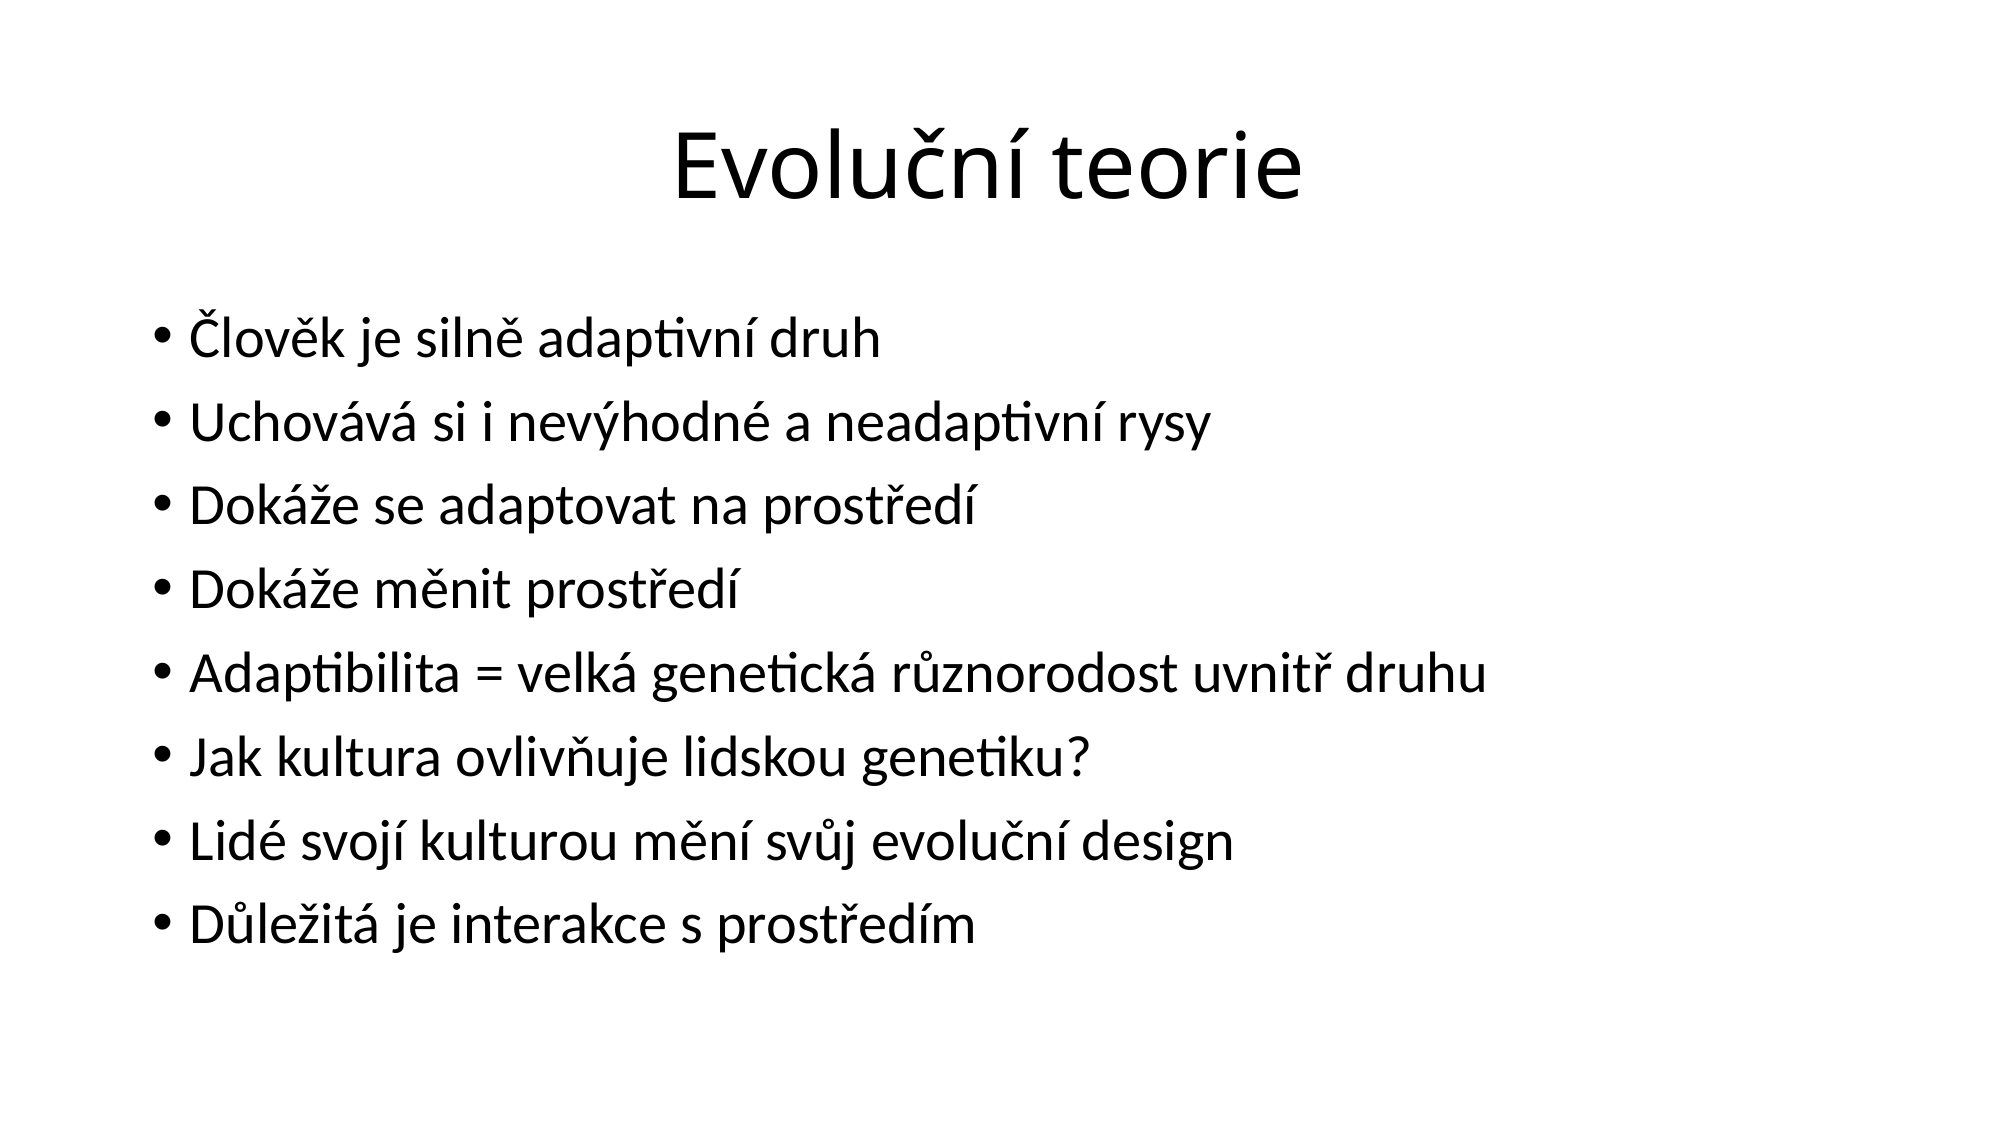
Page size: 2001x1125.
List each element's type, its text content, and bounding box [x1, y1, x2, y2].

list Člověk je silně adaptivní druh Uchovává si i nevýhodné a neadaptivní rysy Dokáže se adaptovat na prostředí Dokáže měnit prostředí Adaptibilita = velká genetická různorodost uvnitř druhu Jak kultura ovlivňuje lidskou genetiku? Lidé svojí kulturou mění svůj evoluční design Důležitá je interakce s prostředím [137, 299, 1863, 1014]
title Evoluční teorie [137, 59, 1863, 278]
